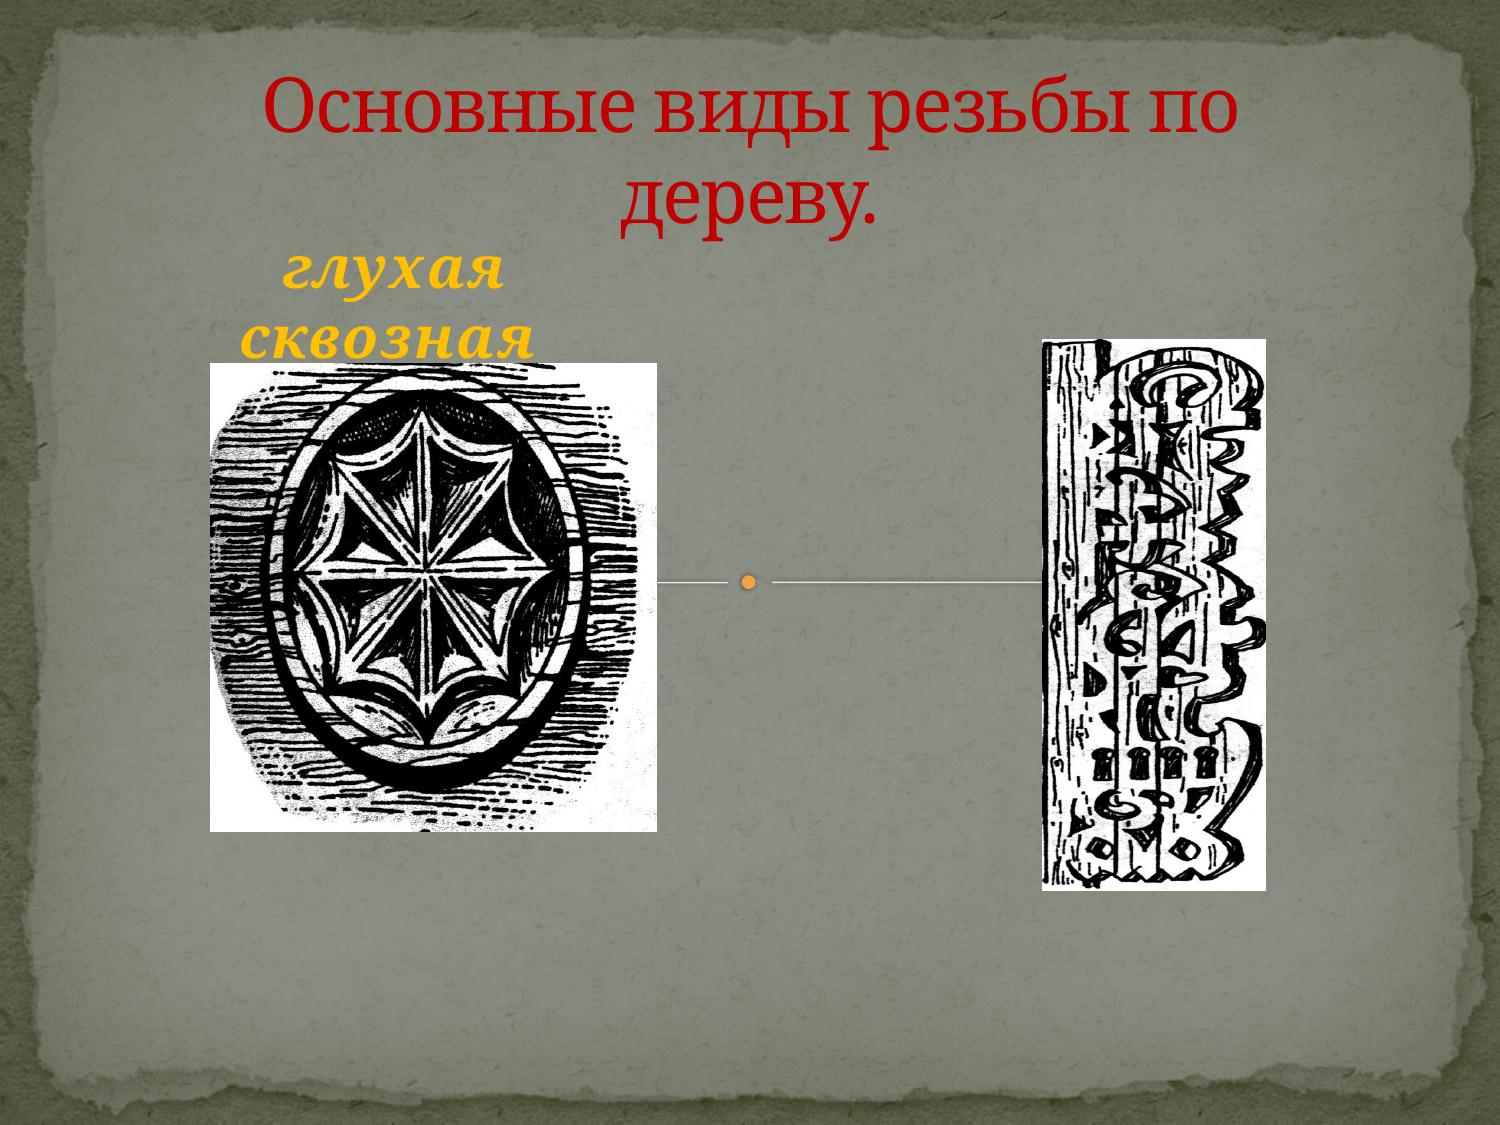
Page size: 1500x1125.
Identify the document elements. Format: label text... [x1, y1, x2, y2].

picture [1042, 339, 1266, 891]
subtitle глухая сквозная [225, 247, 1372, 925]
title Основные виды резьбы по дереву. [112, 46, 1388, 247]
picture [210, 363, 657, 832]
